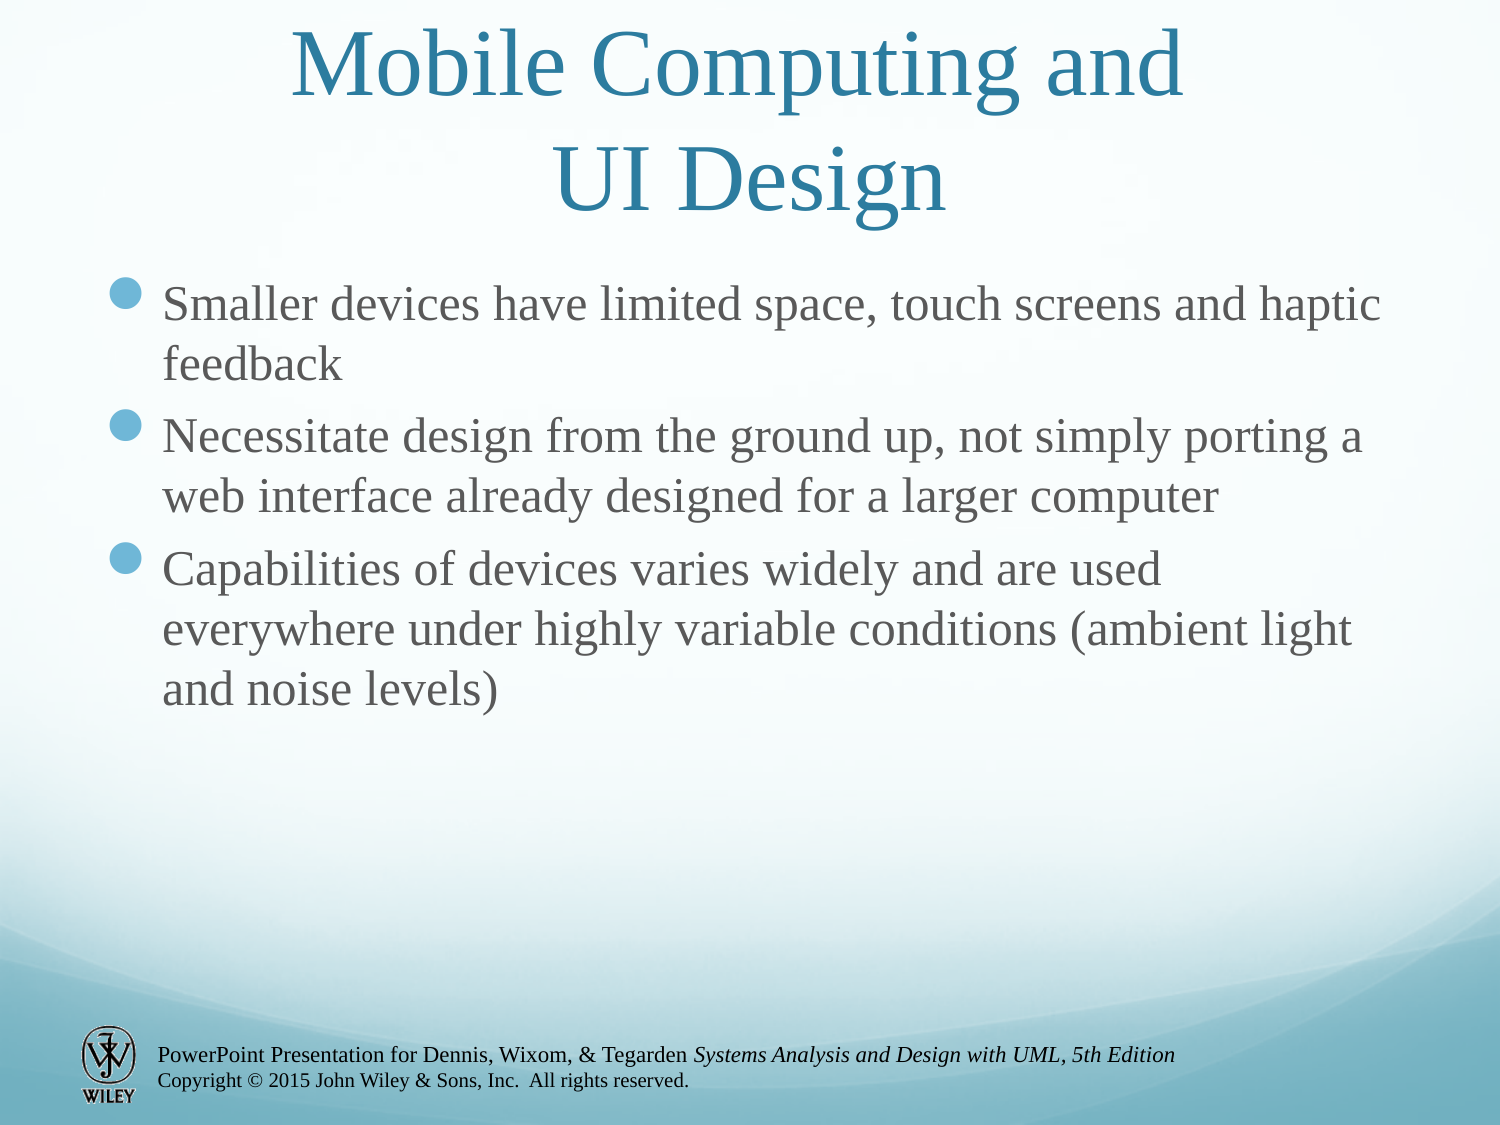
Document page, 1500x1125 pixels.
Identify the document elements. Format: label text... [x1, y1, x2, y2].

picture [78, 1024, 138, 1105]
title Mobile Computing and UI Design [90, 17, 1410, 237]
list Smaller devices have limited space, touch screens and haptic feedback Necessitate design from the ground up, not simply porting a web interface already designed for a larger computer Capabilities of devices varies widely and are used everywhere under highly variable conditions (ambient light and noise levels) [90, 262, 1410, 975]
